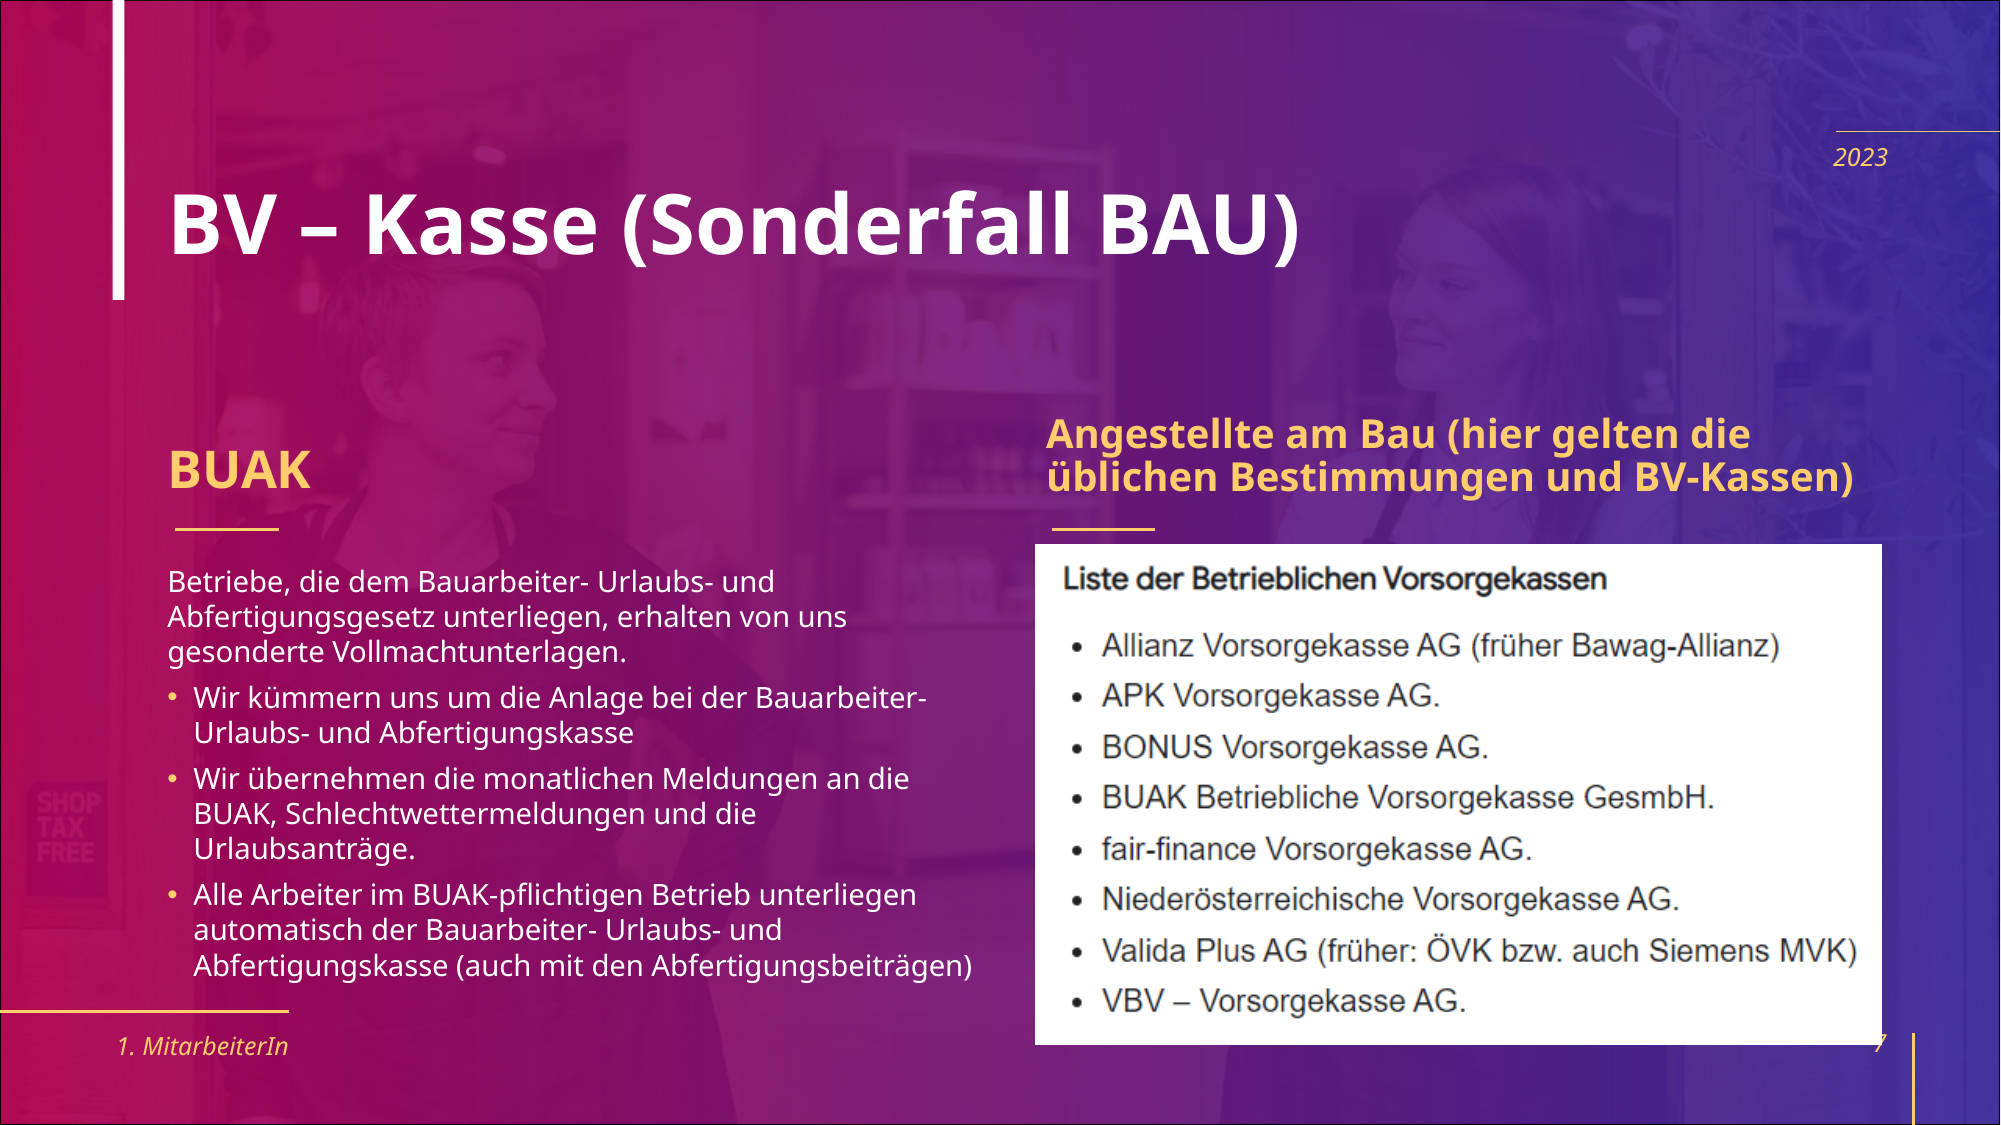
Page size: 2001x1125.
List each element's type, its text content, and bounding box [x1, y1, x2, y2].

title BV – Kasse (Sonderfall BAU) [152, 118, 1878, 337]
footer 1. MitarbeiterIn [100, 1015, 636, 1075]
list Angestellte am Bau (hier gelten die üblichen Bestimmungen und BV-Kassen) [1030, 372, 1882, 508]
picture [1035, 544, 1882, 1045]
list Betriebe, die dem Bauarbeiter- Urlaubs- und Abfertigungsgesetz unterliegen, erhalten von uns gesonderte Vollmachtunterlagen. Wir kümmern uns um die Anlage bei der Bauarbeiter- Urlaubs- und Abfertigungskasse Wir übernehmen die monatlichen Meldungen an die BUAK, Schlechtwettermeldungen und die Urlaubsanträge. Alle Arbeiter im BUAK-pflichtigen Betrieb unterliegen automatisch der Bauarbeiter- Urlaubs- und Abfertigungskasse (auch mit den Abfertigungsbeiträgen) [152, 555, 999, 1011]
list 2023 [1818, 137, 1919, 192]
slide_number 7 [1451, 1015, 1902, 1075]
list BUAK [152, 372, 999, 508]
